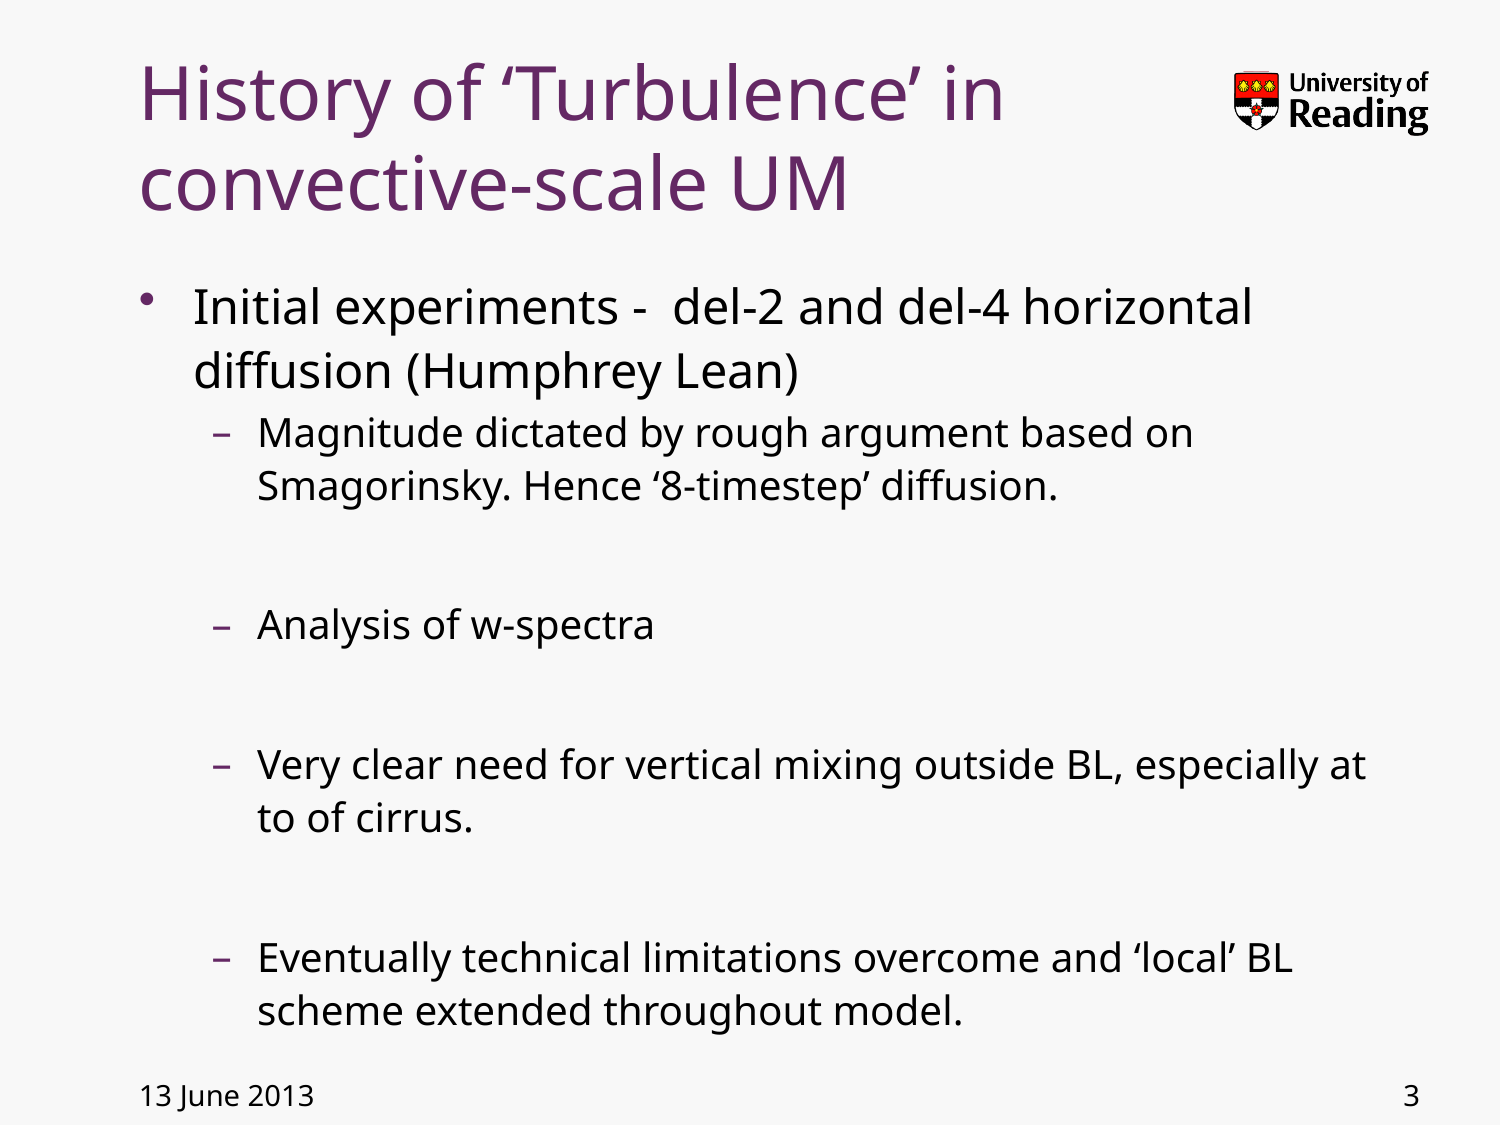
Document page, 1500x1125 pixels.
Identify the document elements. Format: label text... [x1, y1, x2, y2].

title History of ‘Turbulence’ in convective-scale UM [123, 45, 1140, 233]
picture [1234, 71, 1429, 136]
slide_number 3 [1324, 1069, 1436, 1125]
list Initial experiments - del-2 and del-4 horizontal diffusion (Humphrey Lean) Magnitude dictated by rough argument based on Smagorinsky. Hence ‘8-timestep’ diffusion. Analysis of w-spectra Very clear need for vertical mixing outside BL, especially at to of cirrus. Eventually technical limitations overcome and ‘local’ BL scheme extended throughout model. [123, 262, 1425, 1047]
